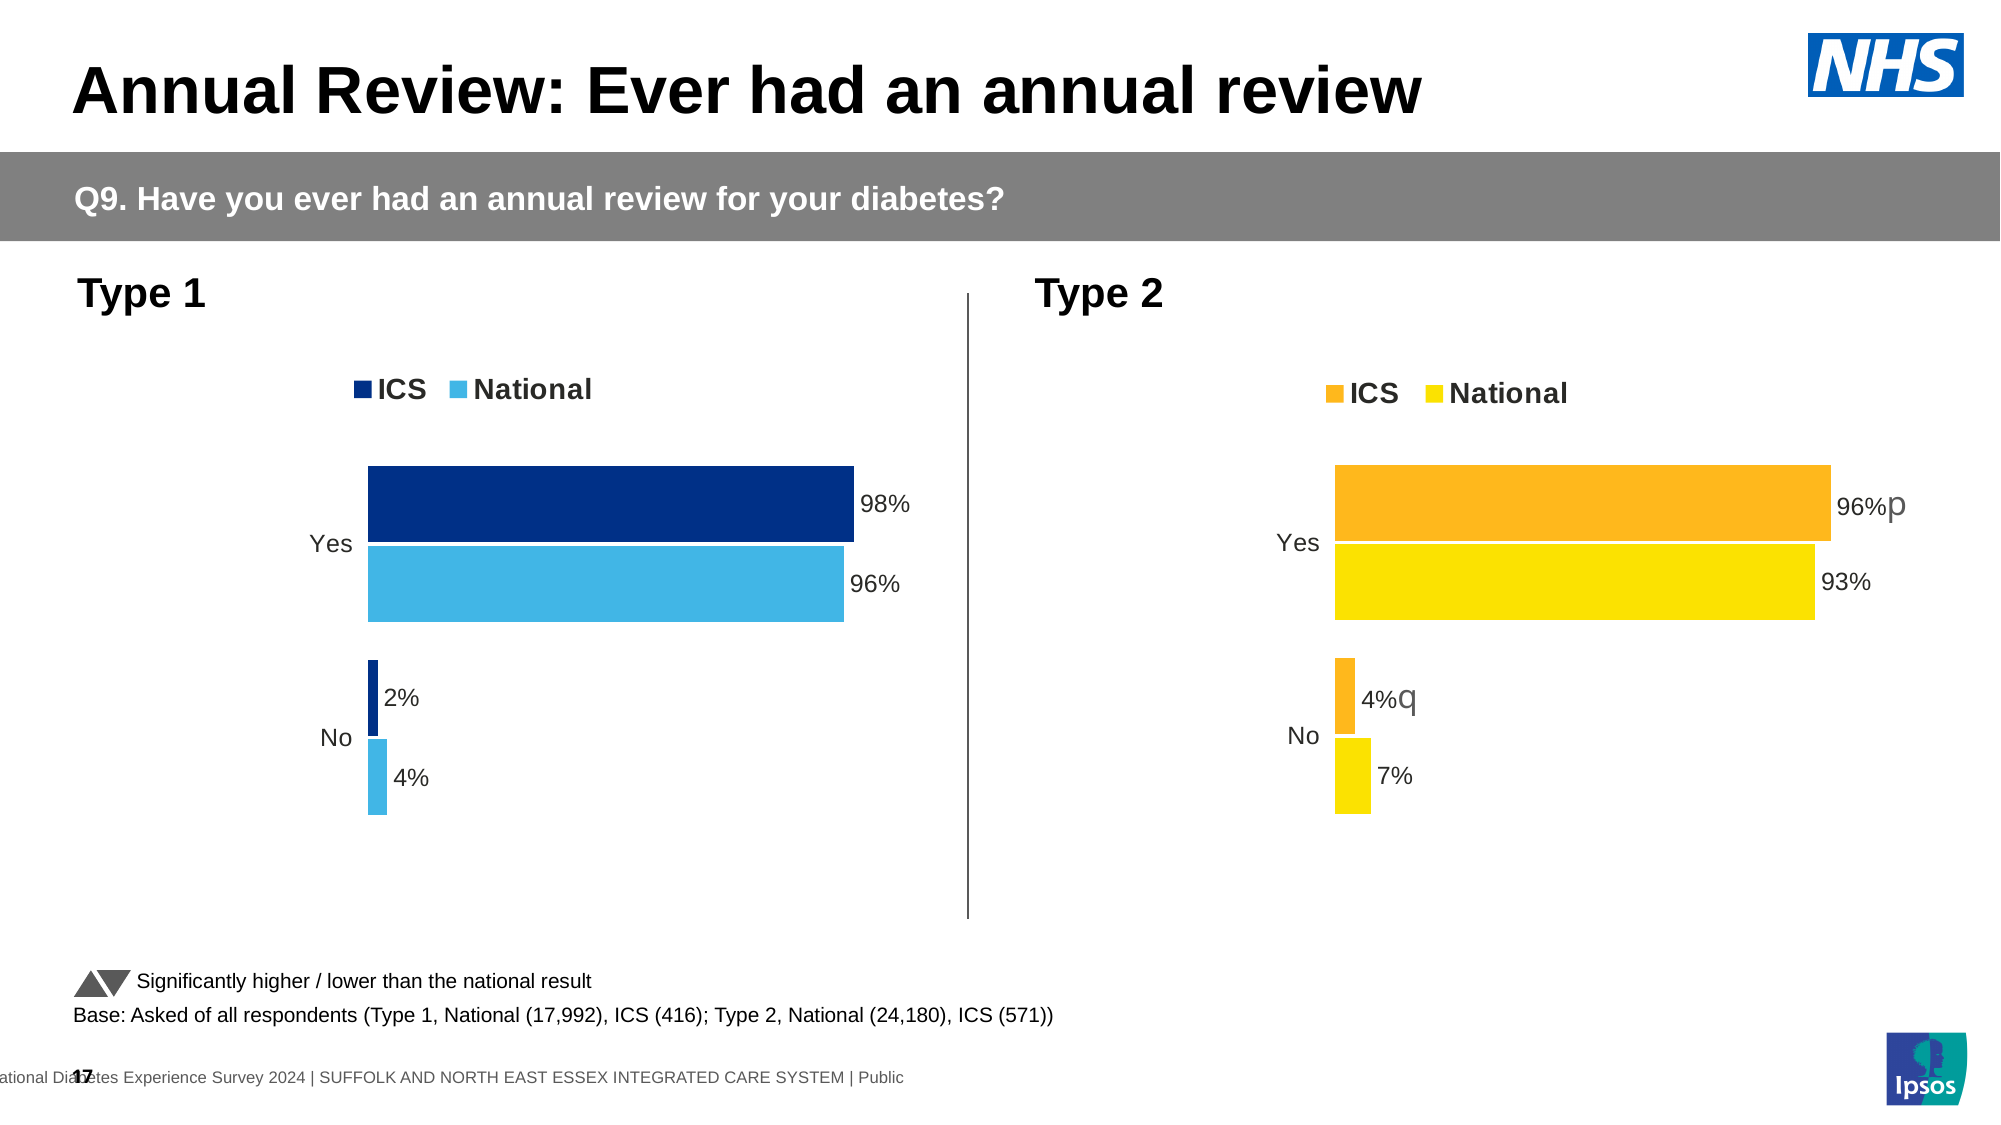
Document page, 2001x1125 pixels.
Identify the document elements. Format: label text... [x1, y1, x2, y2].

chart [96, 355, 969, 855]
text_box Q9. Have you ever had an annual review for your diabetes? [0, 152, 2000, 242]
text_box Type 1 [0, 265, 319, 316]
table_header Significantly higher / lower than the national result [122, 963, 648, 1001]
chart [1053, 355, 1964, 855]
text_box Base: Asked of all respondents (Type 1, National (17,992), ICS (416); Type 2, National (24,180), ICS (571)) [73, 1001, 1886, 1027]
title Annual Review: Ever had an annual review [71, 32, 1809, 124]
picture [1886, 1032, 1968, 1106]
text_box [94, 969, 122, 999]
text_box Type 2 [922, 265, 1276, 316]
text_box [71, 968, 110, 998]
picture [1807, 33, 1964, 97]
slide_number 17 [71, 1030, 122, 1090]
